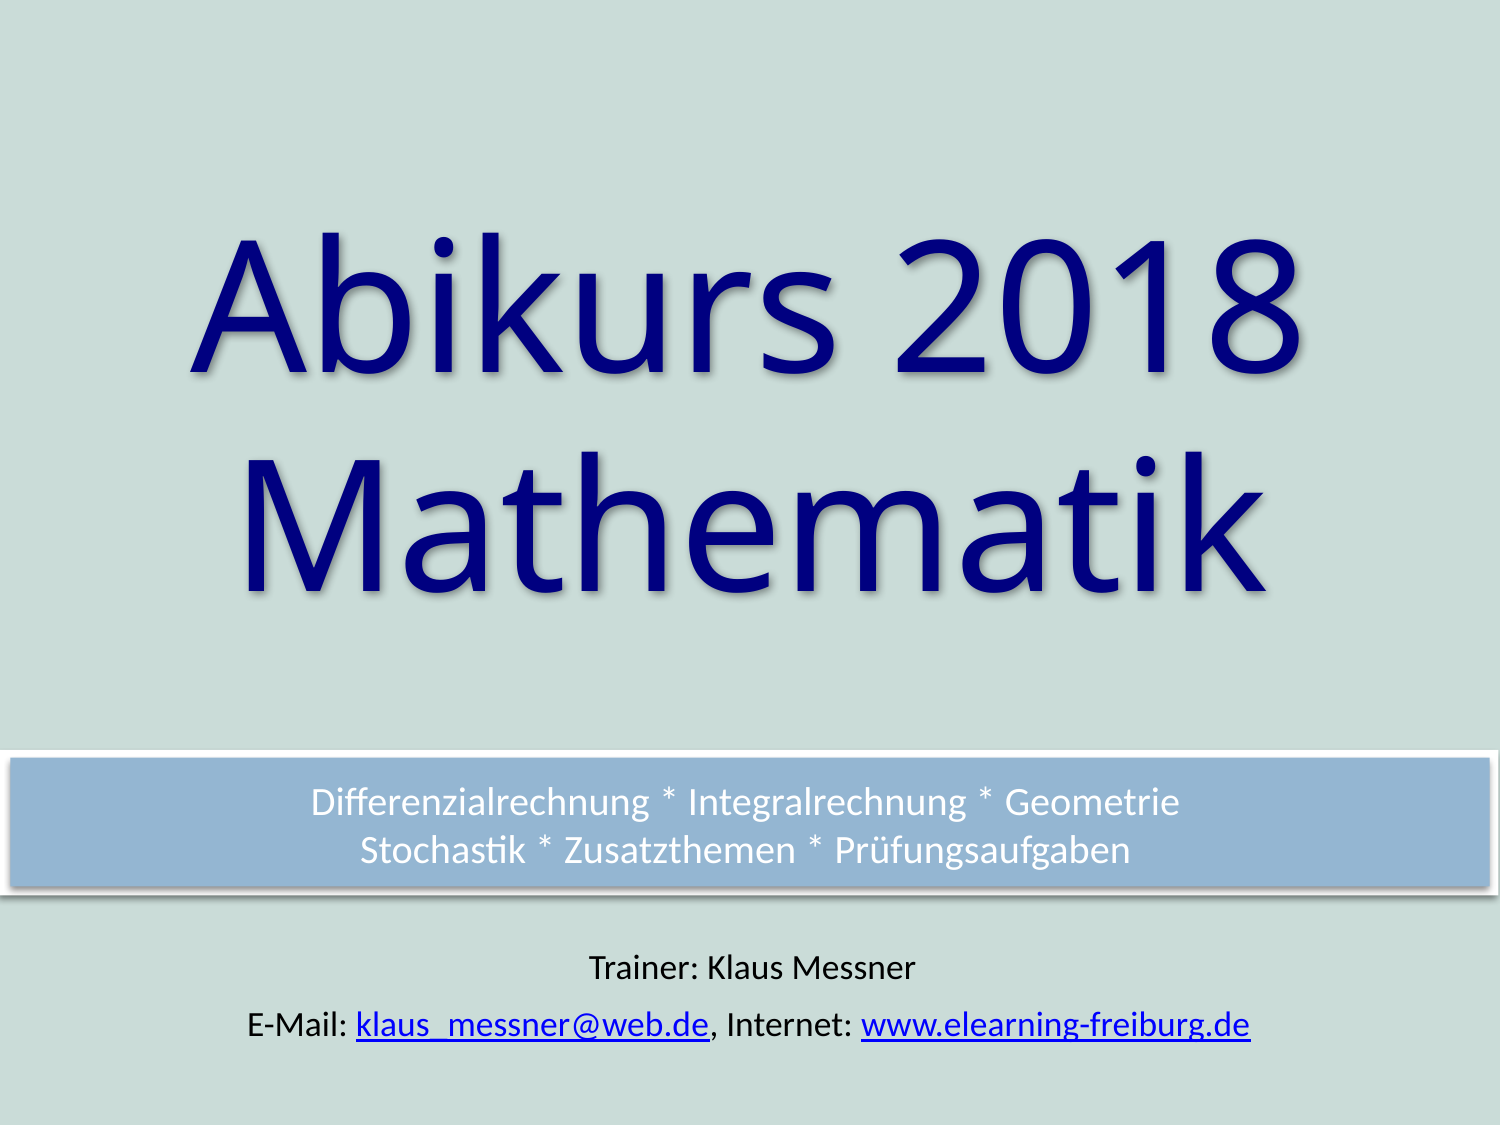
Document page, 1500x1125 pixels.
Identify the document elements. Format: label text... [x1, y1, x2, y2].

text_box Abikurs 2018 Mathematik [0, 1, 1500, 736]
title Differenzialrechnung * Integralrechnung * Geometrie Stochastik * Zusatzthemen * Prüfungsaufgaben [29, 767, 1463, 880]
list Trainer: Klaus Messner E-Mail: klaus_messner@web.de, Internet: www.elearning-freiburg.de [5, 936, 1500, 1072]
